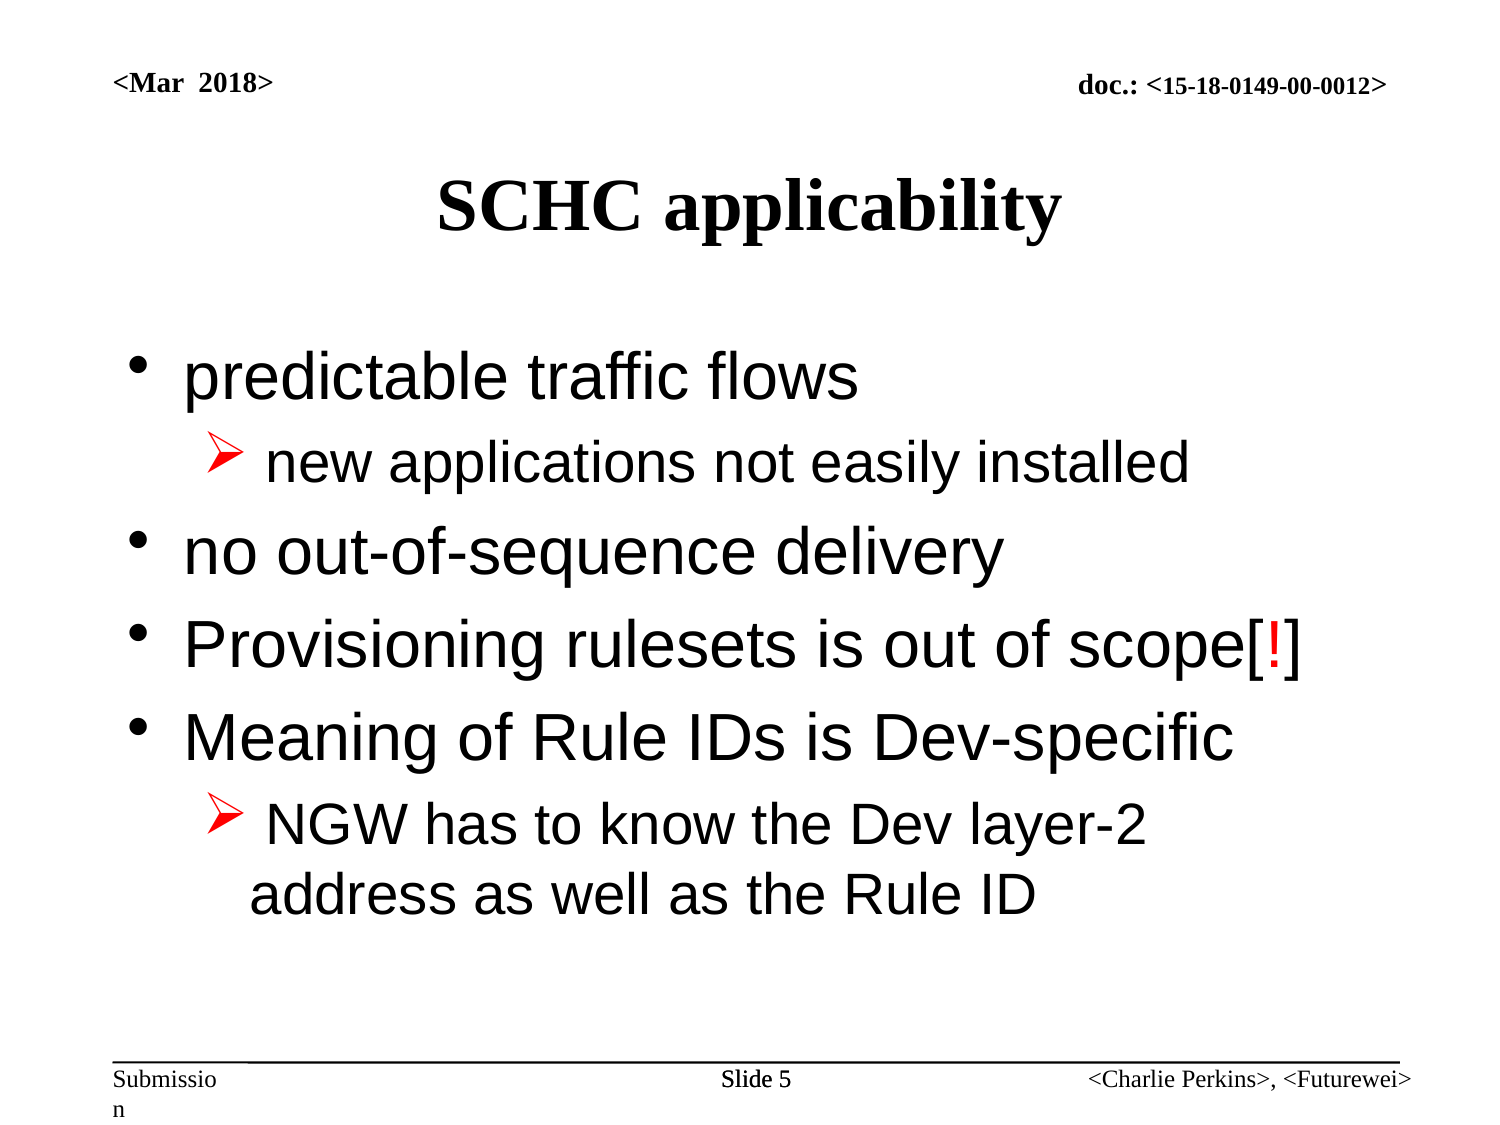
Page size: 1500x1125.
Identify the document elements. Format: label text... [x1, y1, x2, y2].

title SCHC applicability [112, 112, 1388, 275]
footer <Charlie Perkins>, <Futurewei> [899, 1061, 1413, 1093]
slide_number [112, 62, 376, 99]
text_box [24, 275, 1475, 1050]
text_box Slide 5 [675, 1062, 838, 1093]
